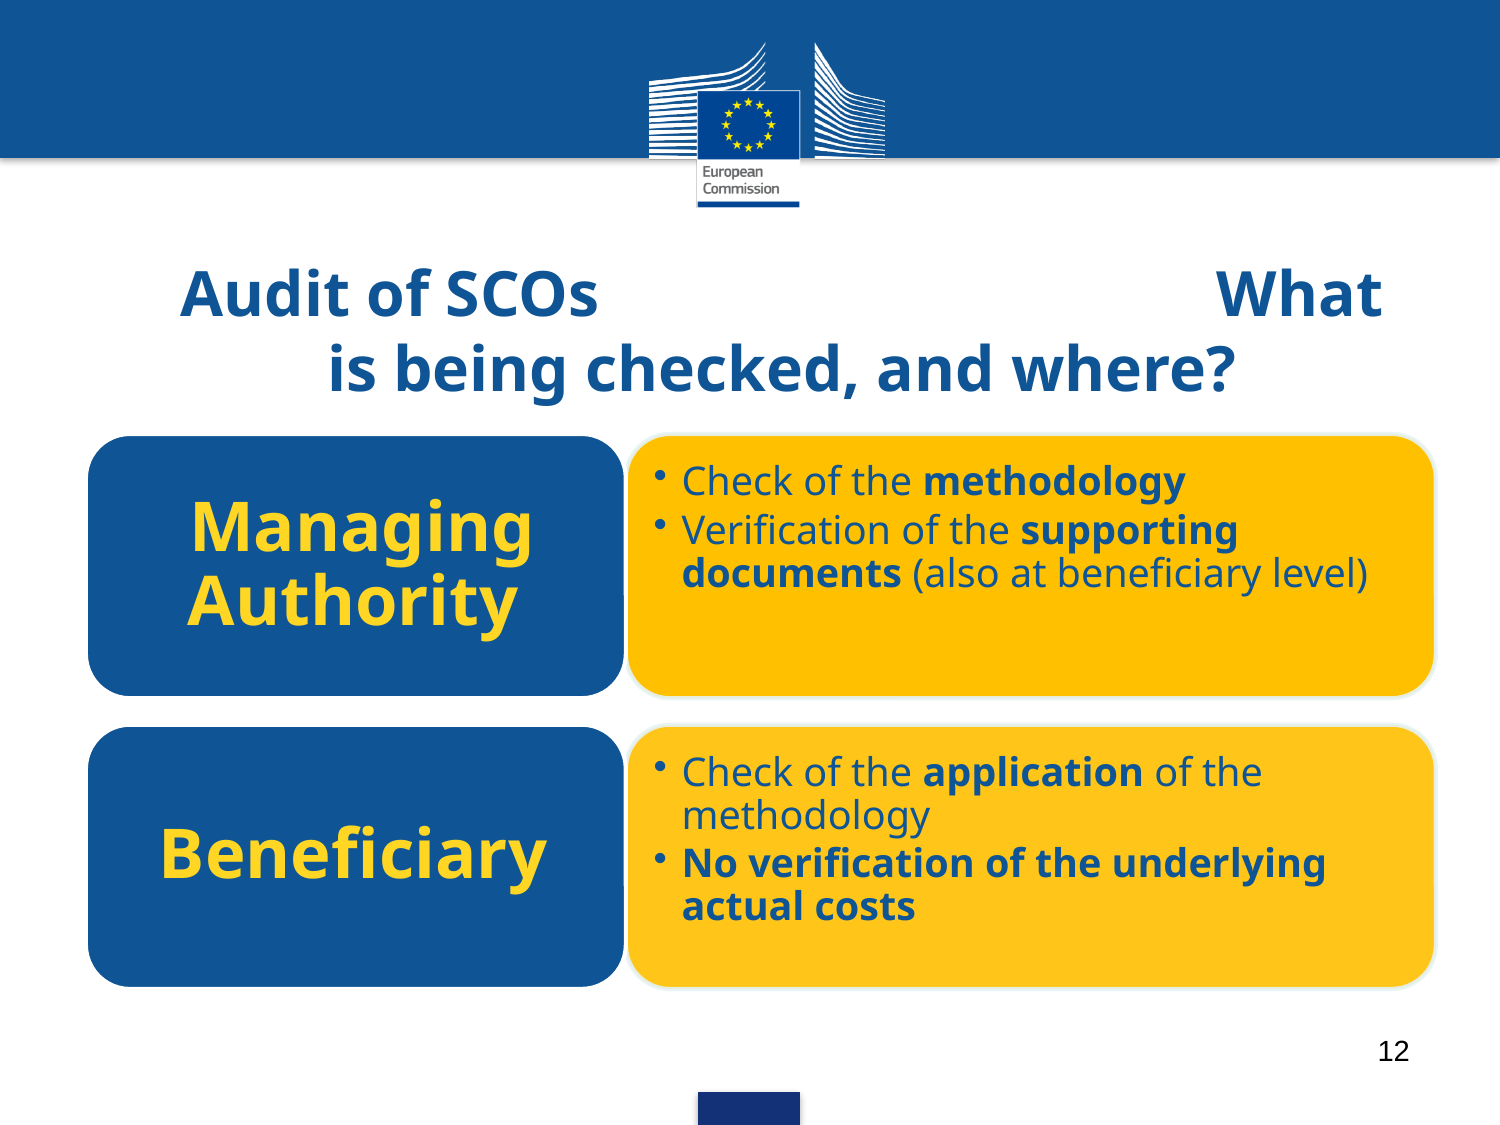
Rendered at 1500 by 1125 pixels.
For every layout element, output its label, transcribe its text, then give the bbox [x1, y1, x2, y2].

slide_number 12 [1074, 1024, 1425, 1103]
title Audit of SCOs What is being checked, and where? [77, 252, 1428, 407]
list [85, 433, 1437, 990]
picture [649, 42, 885, 208]
